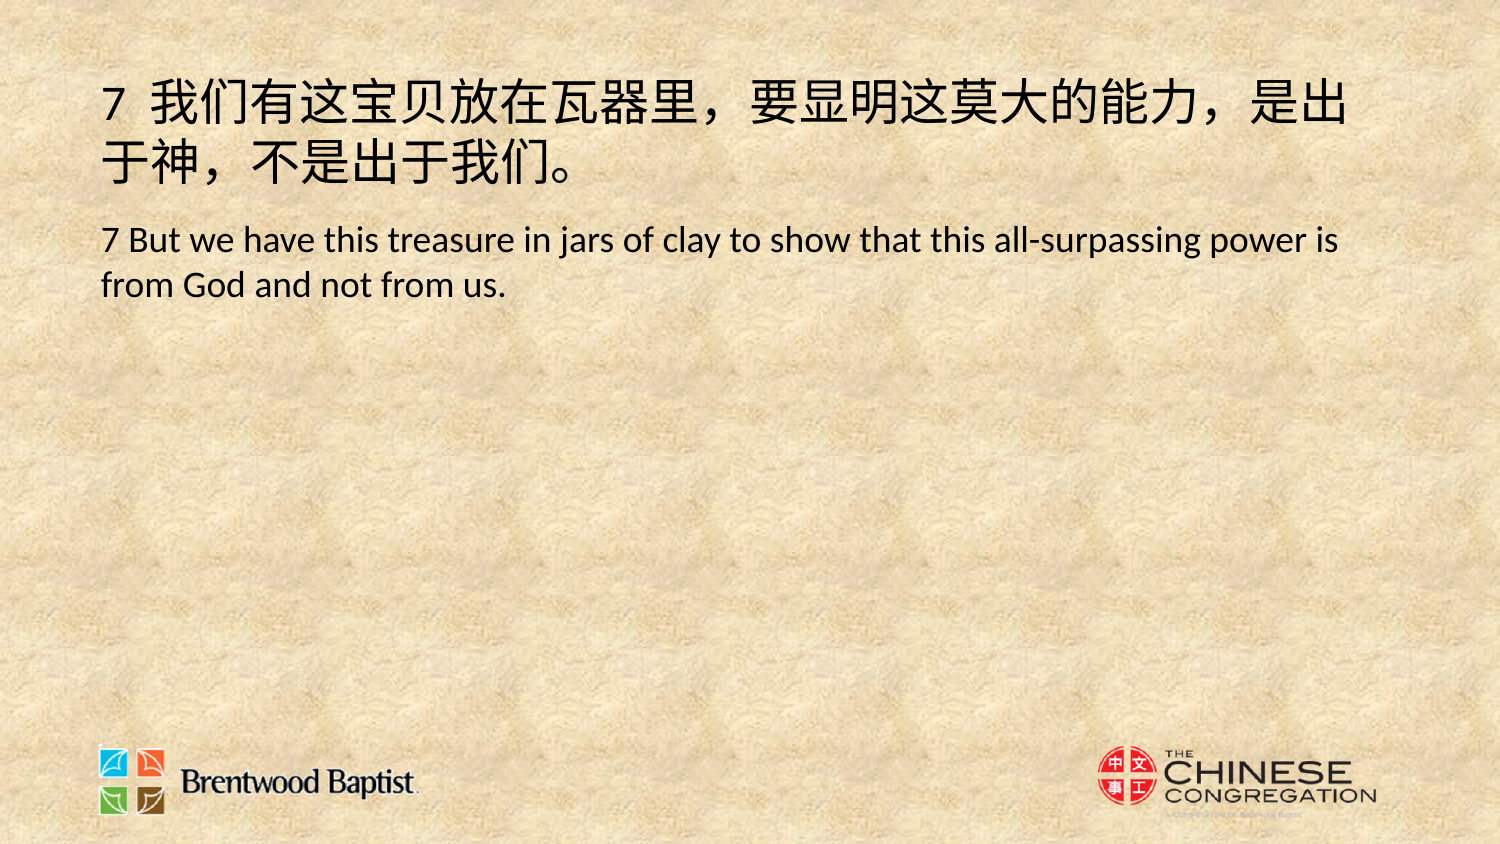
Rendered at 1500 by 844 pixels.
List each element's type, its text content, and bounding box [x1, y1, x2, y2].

text_box 7 我们有这宝贝放在瓦器里，要显明这莫大的能力，是出于神，不是出于我们。 7 But we have this treasure in jars of clay to show that this all-surpassing power is from God and not from us. [85, 62, 1407, 358]
picture [0, 0, 1500, 844]
